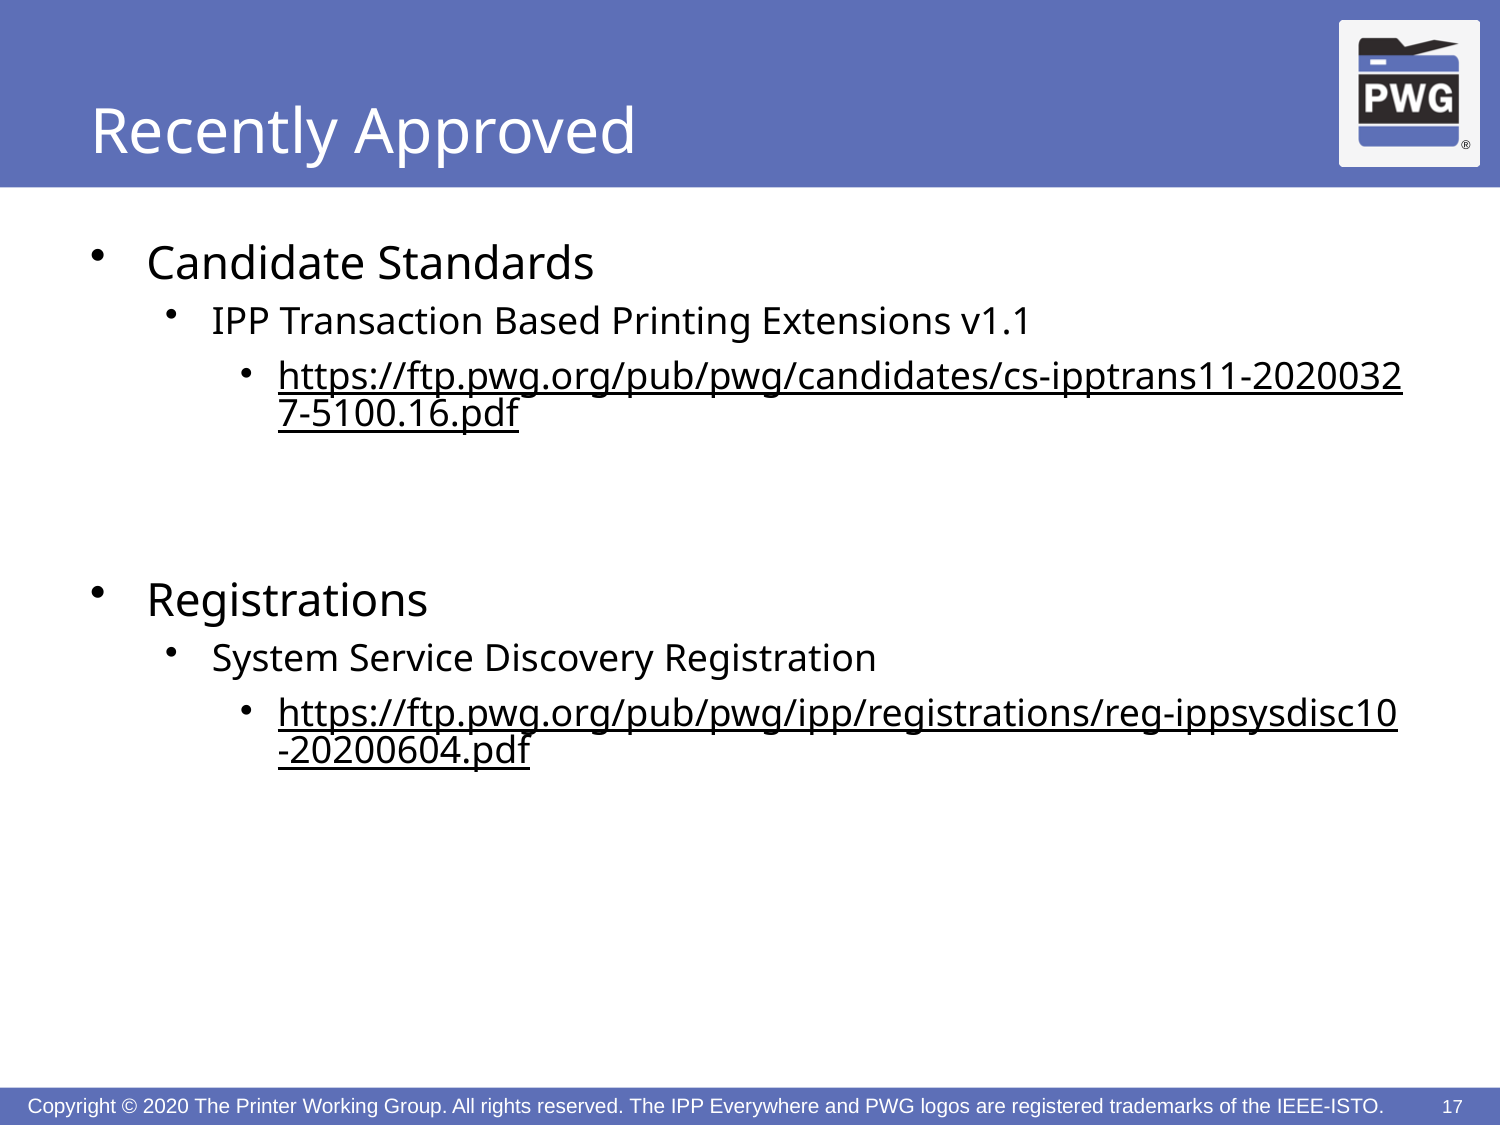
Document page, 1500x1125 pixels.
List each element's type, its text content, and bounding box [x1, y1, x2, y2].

list Candidate Standards IPP Transaction Based Printing Extensions v1.1 https://ftp.pwg.org/pub/pwg/candidates/cs-ipptrans11-20200327-5100.16.pdf Registrations System Service Discovery Registration https://ftp.pwg.org/pub/pwg/ipp/registrations/reg-ippsysdisc10-20200604.pdf [74, 224, 1426, 1068]
title Recently Approved [74, 7, 1318, 175]
slide_number 17 [1405, 1087, 1500, 1125]
picture [1339, 20, 1480, 167]
